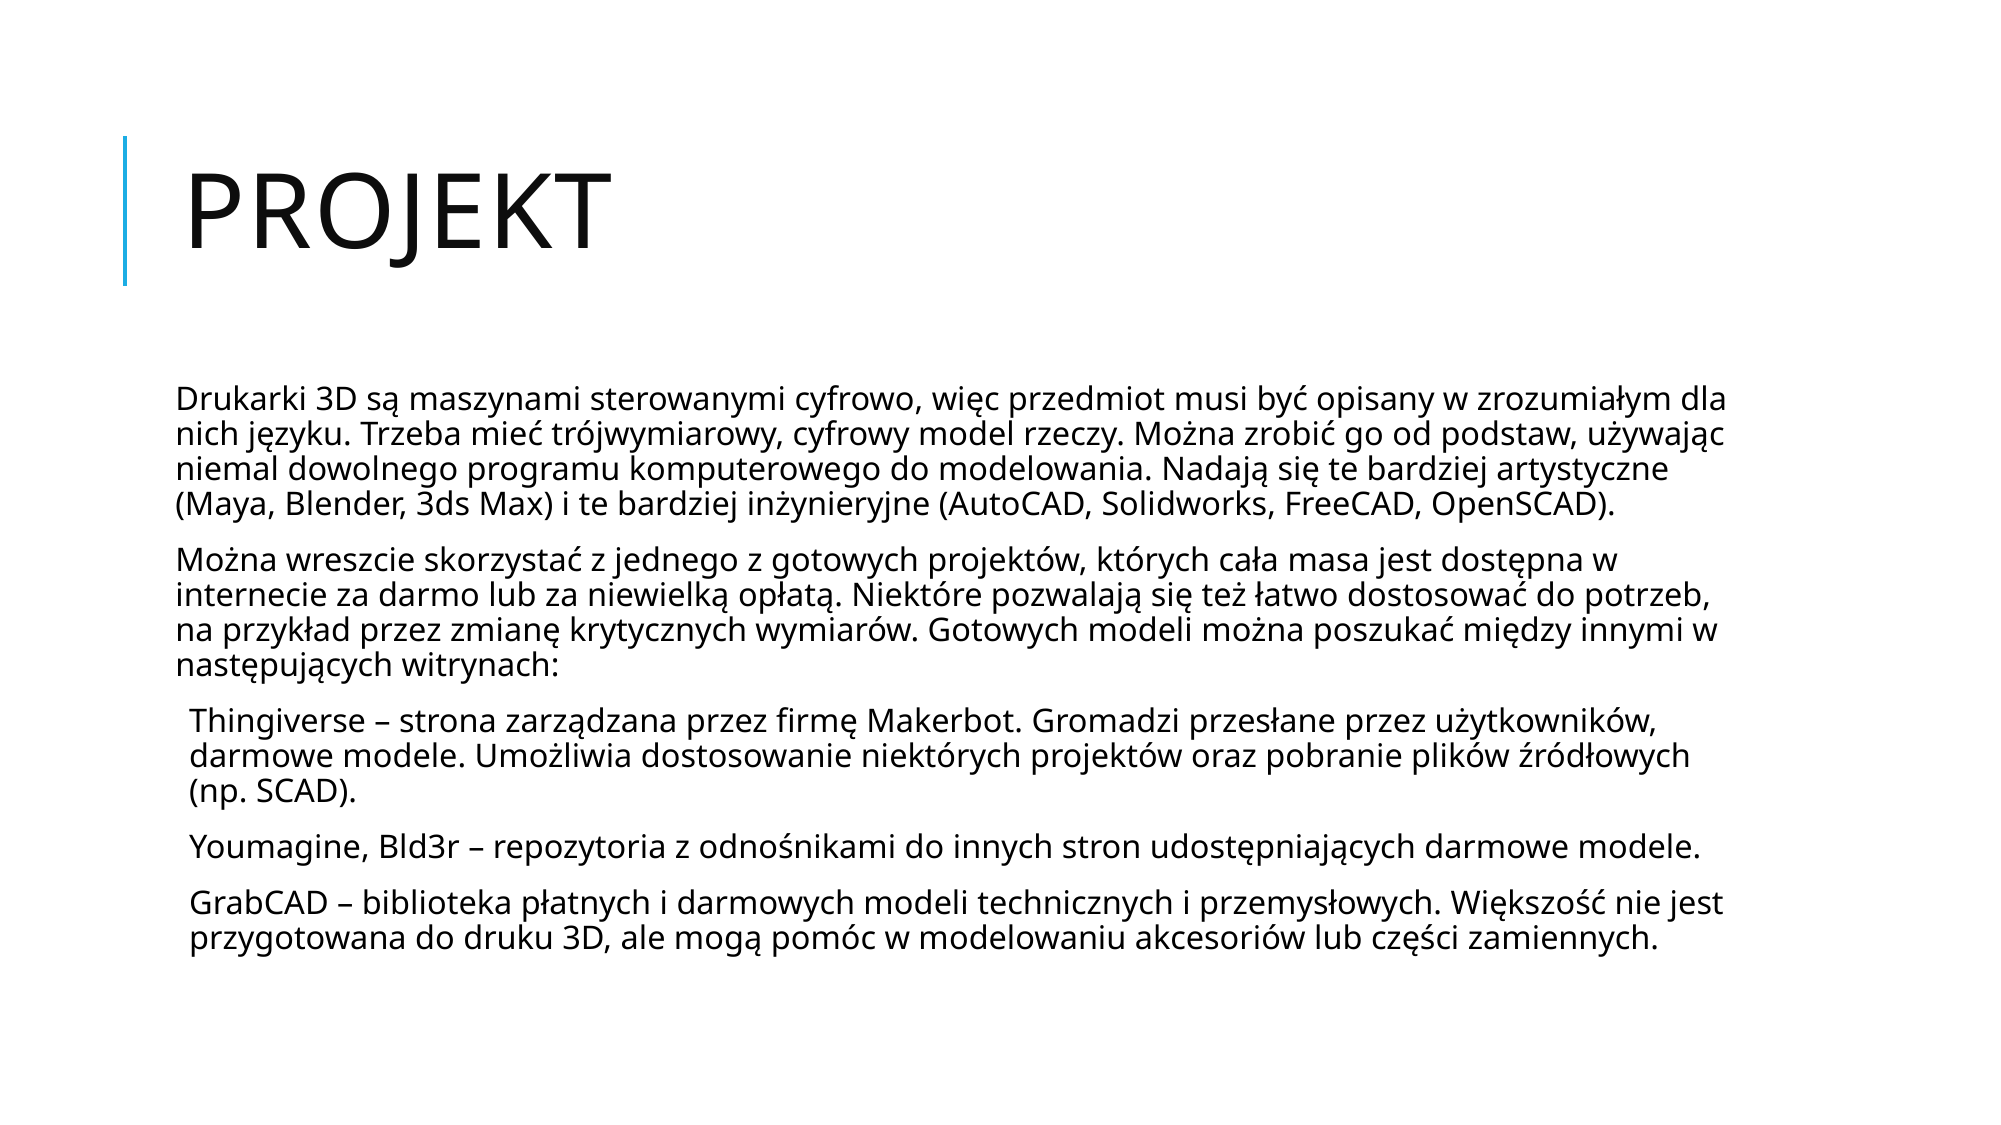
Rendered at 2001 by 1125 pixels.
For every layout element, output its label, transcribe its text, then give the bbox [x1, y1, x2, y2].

list Drukarki 3D są maszynami sterowanymi cyfrowo, więc przedmiot musi być opisany w zrozumiałym dla nich języku. Trzeba mieć trójwymiarowy, cyfrowy model rzeczy. Można zrobić go od podstaw, używając niemal dowolnego programu komputerowego do modelowania. Nadają się te bardziej artystyczne (Maya, Blender, 3ds Max) i te bardziej inżynieryjne (AutoCAD, Solidworks, FreeCAD, OpenSCAD). Można wreszcie skorzystać z jednego z gotowych projektów, których cała masa jest dostępna w internecie za darmo lub za niewielką opłatą. Niektóre pozwalają się też łatwo dostosować do potrzeb, na przykład przez zmianę krytycznych wymiarów. Gotowych modeli można poszukać między innymi w następujących witrynach: Thingiverse – strona zarządzana przez firmę Makerbot. Gromadzi przesłane przez użytkowników, darmowe modele. Umożliwia dostosowanie niektórych projektów oraz pobranie plików źródłowych (np. SCAD). Youmagine, Bld3r – repozytoria z odnośnikami do innych stron udostępniających darmowe modele. GrabCAD – biblioteka płatnych i darmowych modeli technicznych i przemysłowych. Większość nie jest przygotowana do druku 3D, ale mogą pomóc w modelowaniu akcesoriów lub części zamiennych. [168, 375, 1763, 1035]
title Projekt [168, 96, 1763, 342]
